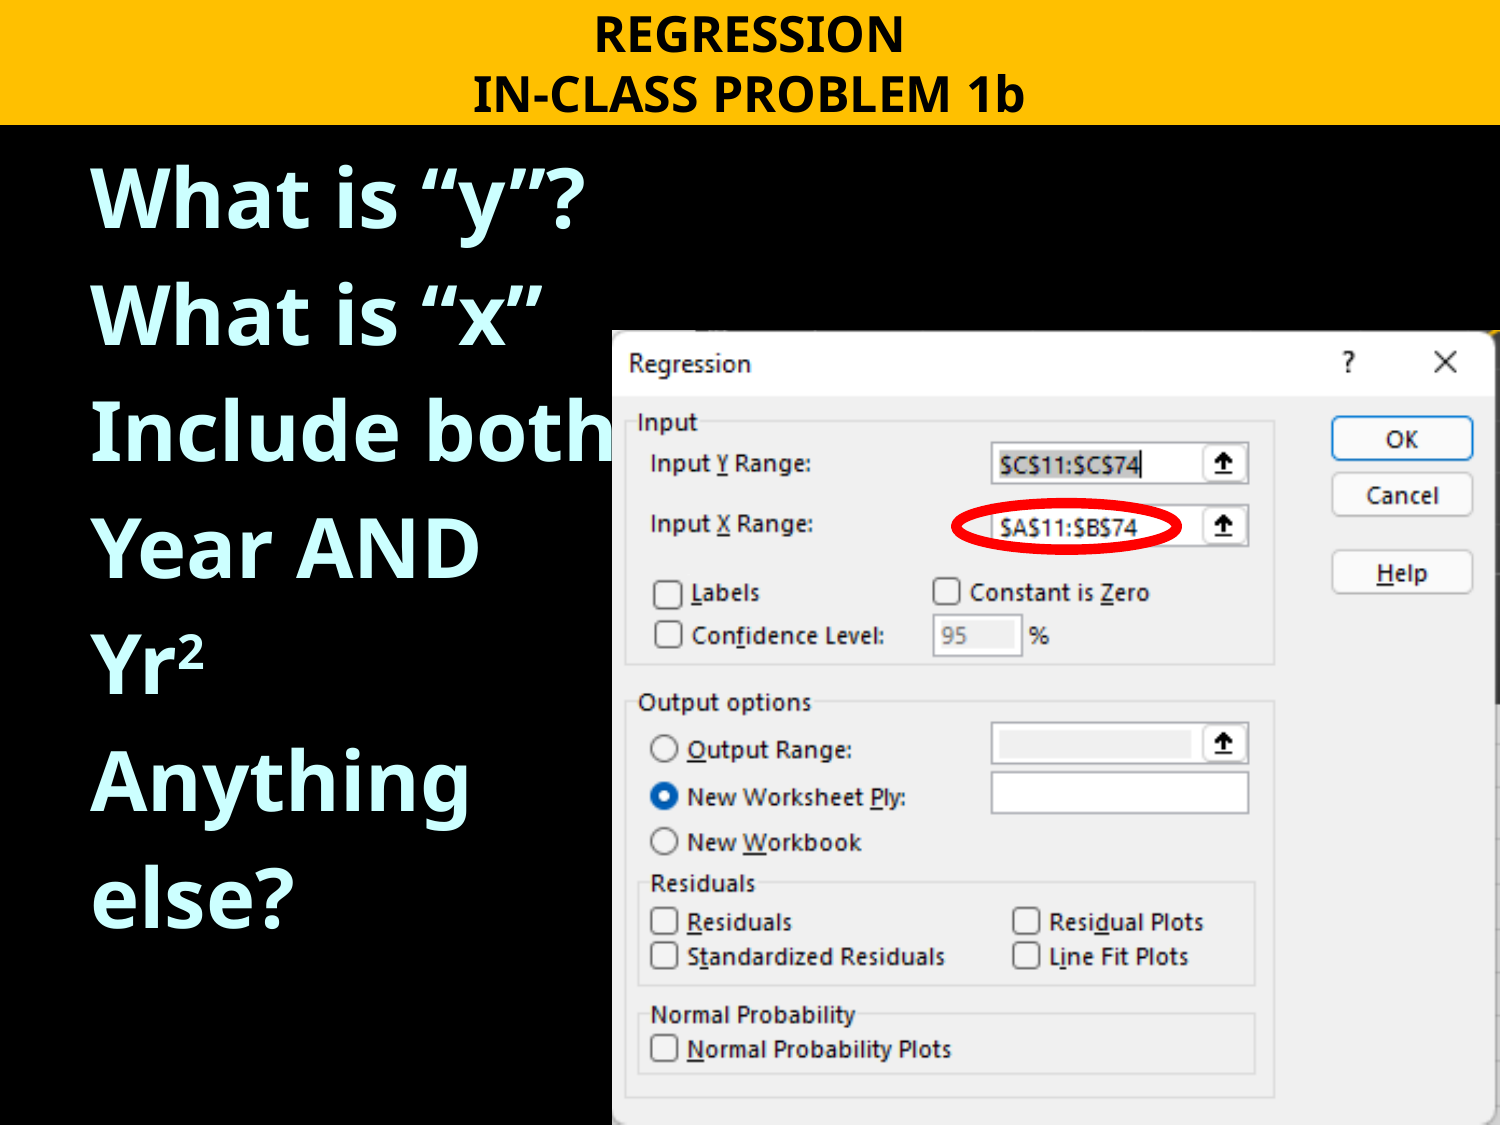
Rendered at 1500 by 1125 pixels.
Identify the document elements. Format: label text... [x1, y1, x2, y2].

list What is “y”? What is “x” Include both Year AND Yr2 Anything else? [75, 137, 1425, 1063]
text_box REGRESSION IN-CLASS PROBLEM 1b [0, 0, 1500, 125]
picture [612, 329, 1500, 1125]
